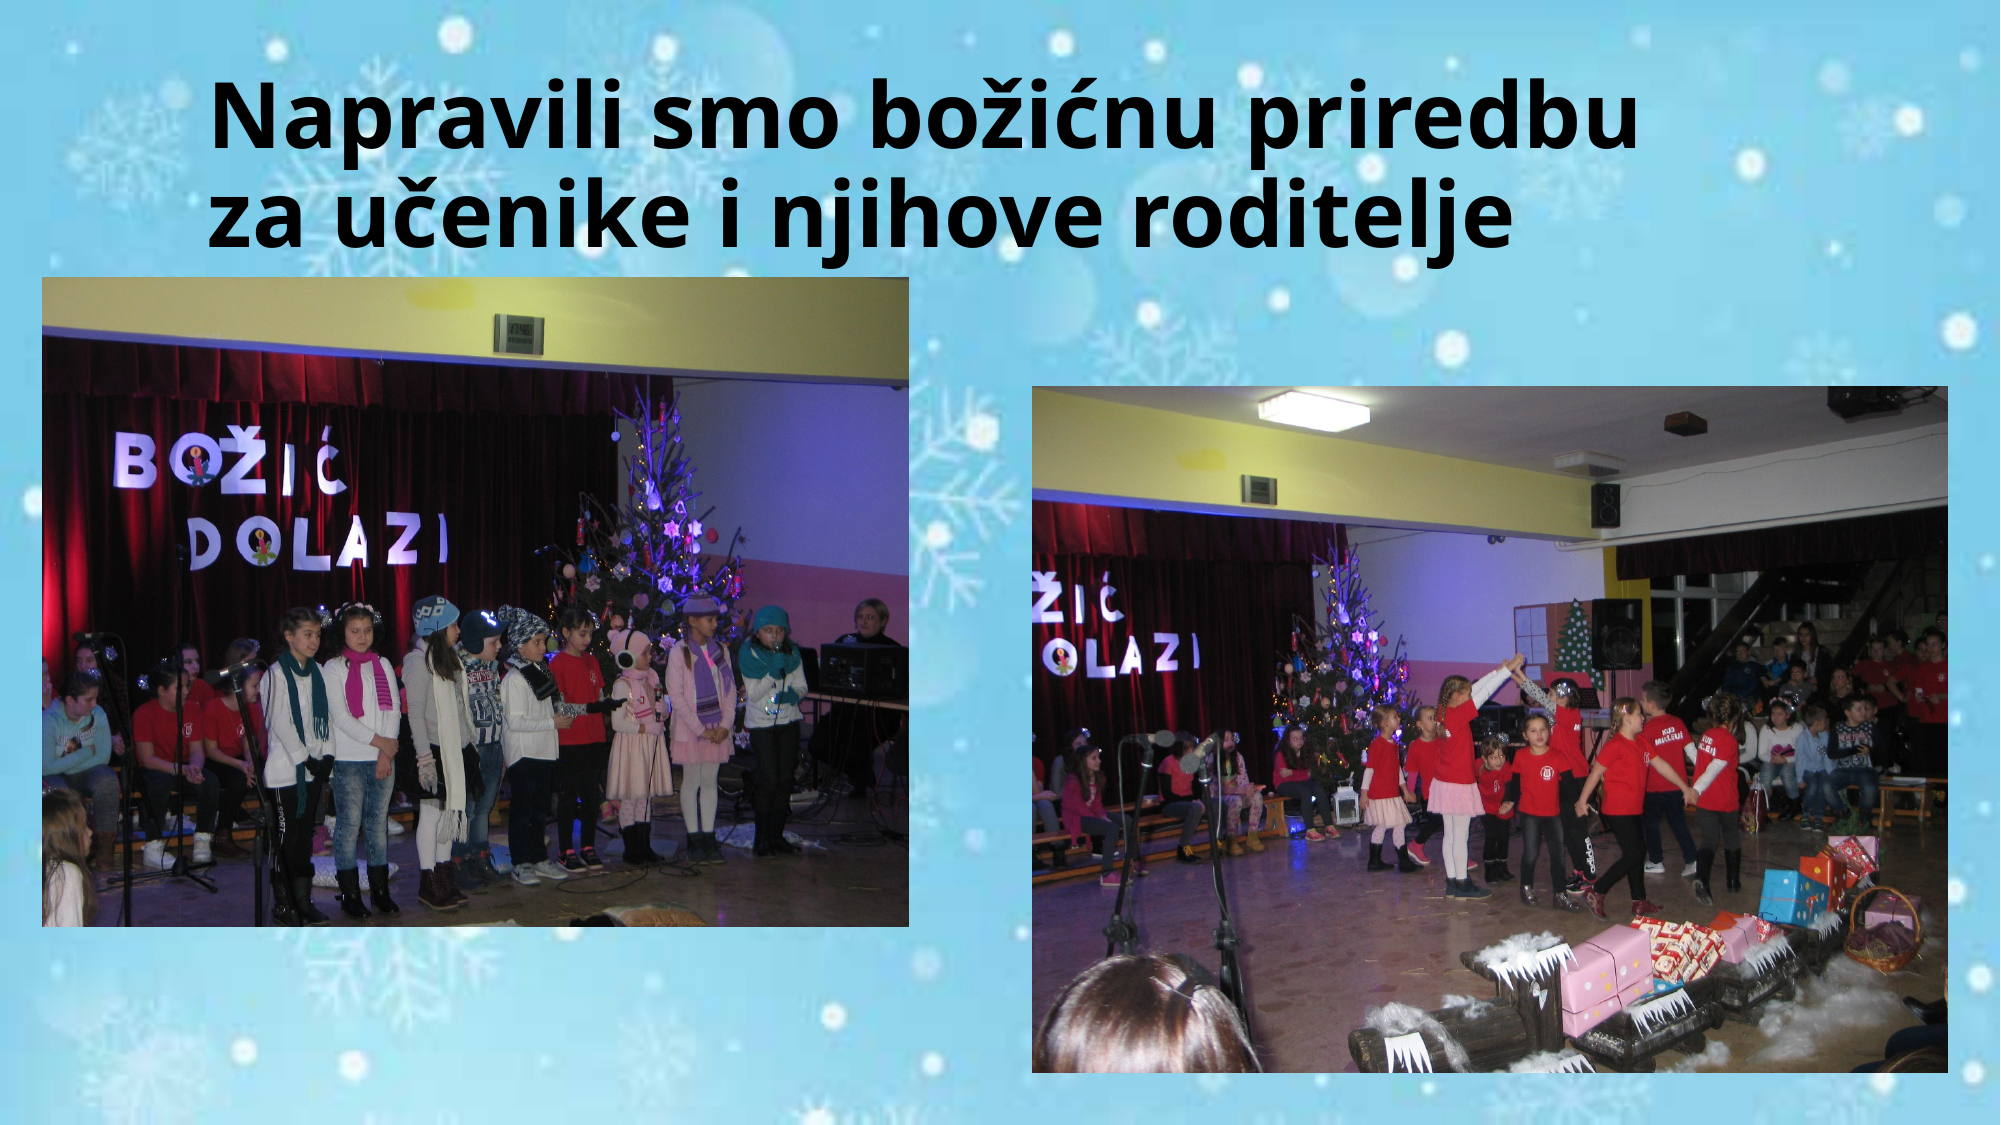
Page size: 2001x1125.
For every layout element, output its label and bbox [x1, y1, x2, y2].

list [42, 277, 909, 927]
picture [0, 0, 2000, 1125]
